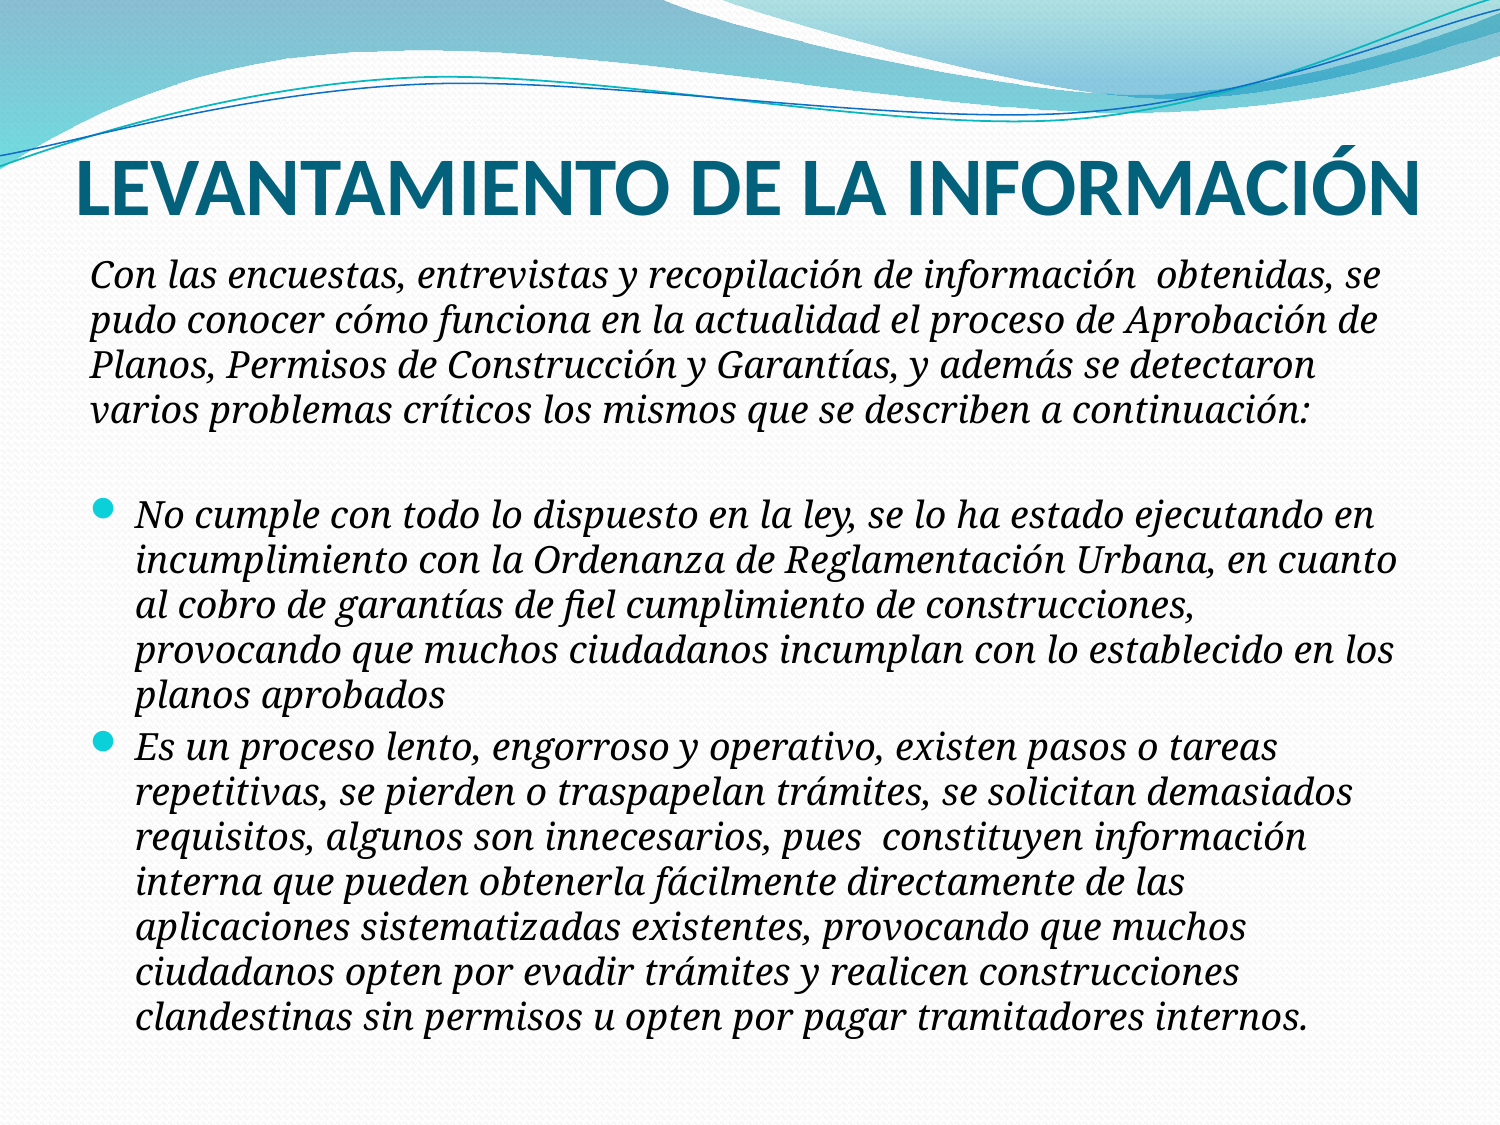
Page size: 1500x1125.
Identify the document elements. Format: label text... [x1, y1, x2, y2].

title Levantamiento de la información [75, 115, 1425, 232]
list Con las encuestas, entrevistas y recopilación de información obtenidas, se pudo conocer cómo funciona en la actualidad el proceso de Aprobación de Planos, Permisos de Construcción y Garantías, y además se detectaron varios problemas críticos los mismos que se describen a continuación: No cumple con todo lo dispuesto en la ley, se lo ha estado ejecutando en incumplimiento con la Ordenanza de Reglamentación Urbana, en cuanto al cobro de garantías de fiel cumplimiento de construcciones, provocando que muchos ciudadanos incumplan con lo establecido en los planos aprobados Es un proceso lento, engorroso y operativo, existen pasos o tareas repetitivas, se pierden o traspapelan trámites, se solicitan demasiados requisitos, algunos son innecesarios, pues constituyen información interna que pueden obtenerla fácilmente directamente de las aplicaciones sistematizadas existentes, provocando que muchos ciudadanos opten por evadir trámites y realicen construcciones clandestinas sin permisos u opten por pagar tramitadores internos. [75, 243, 1425, 1038]
